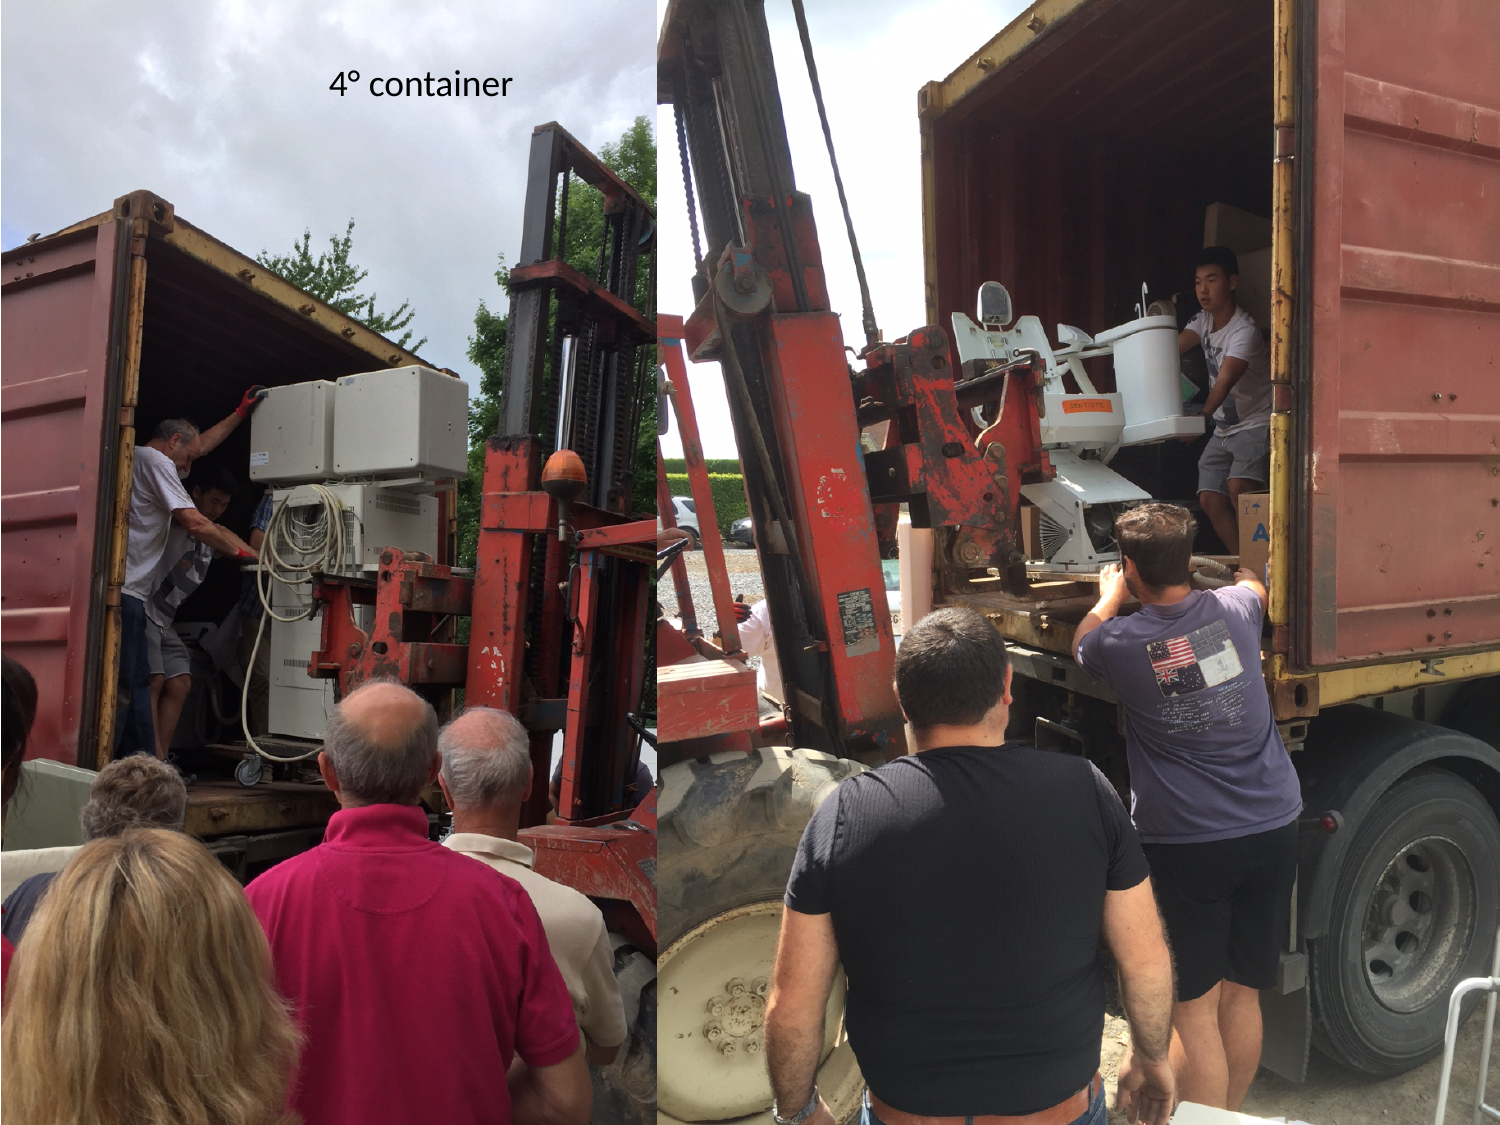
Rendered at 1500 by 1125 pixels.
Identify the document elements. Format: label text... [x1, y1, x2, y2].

picture [0, 0, 1500, 1124]
text_box 4° container [313, 51, 529, 112]
